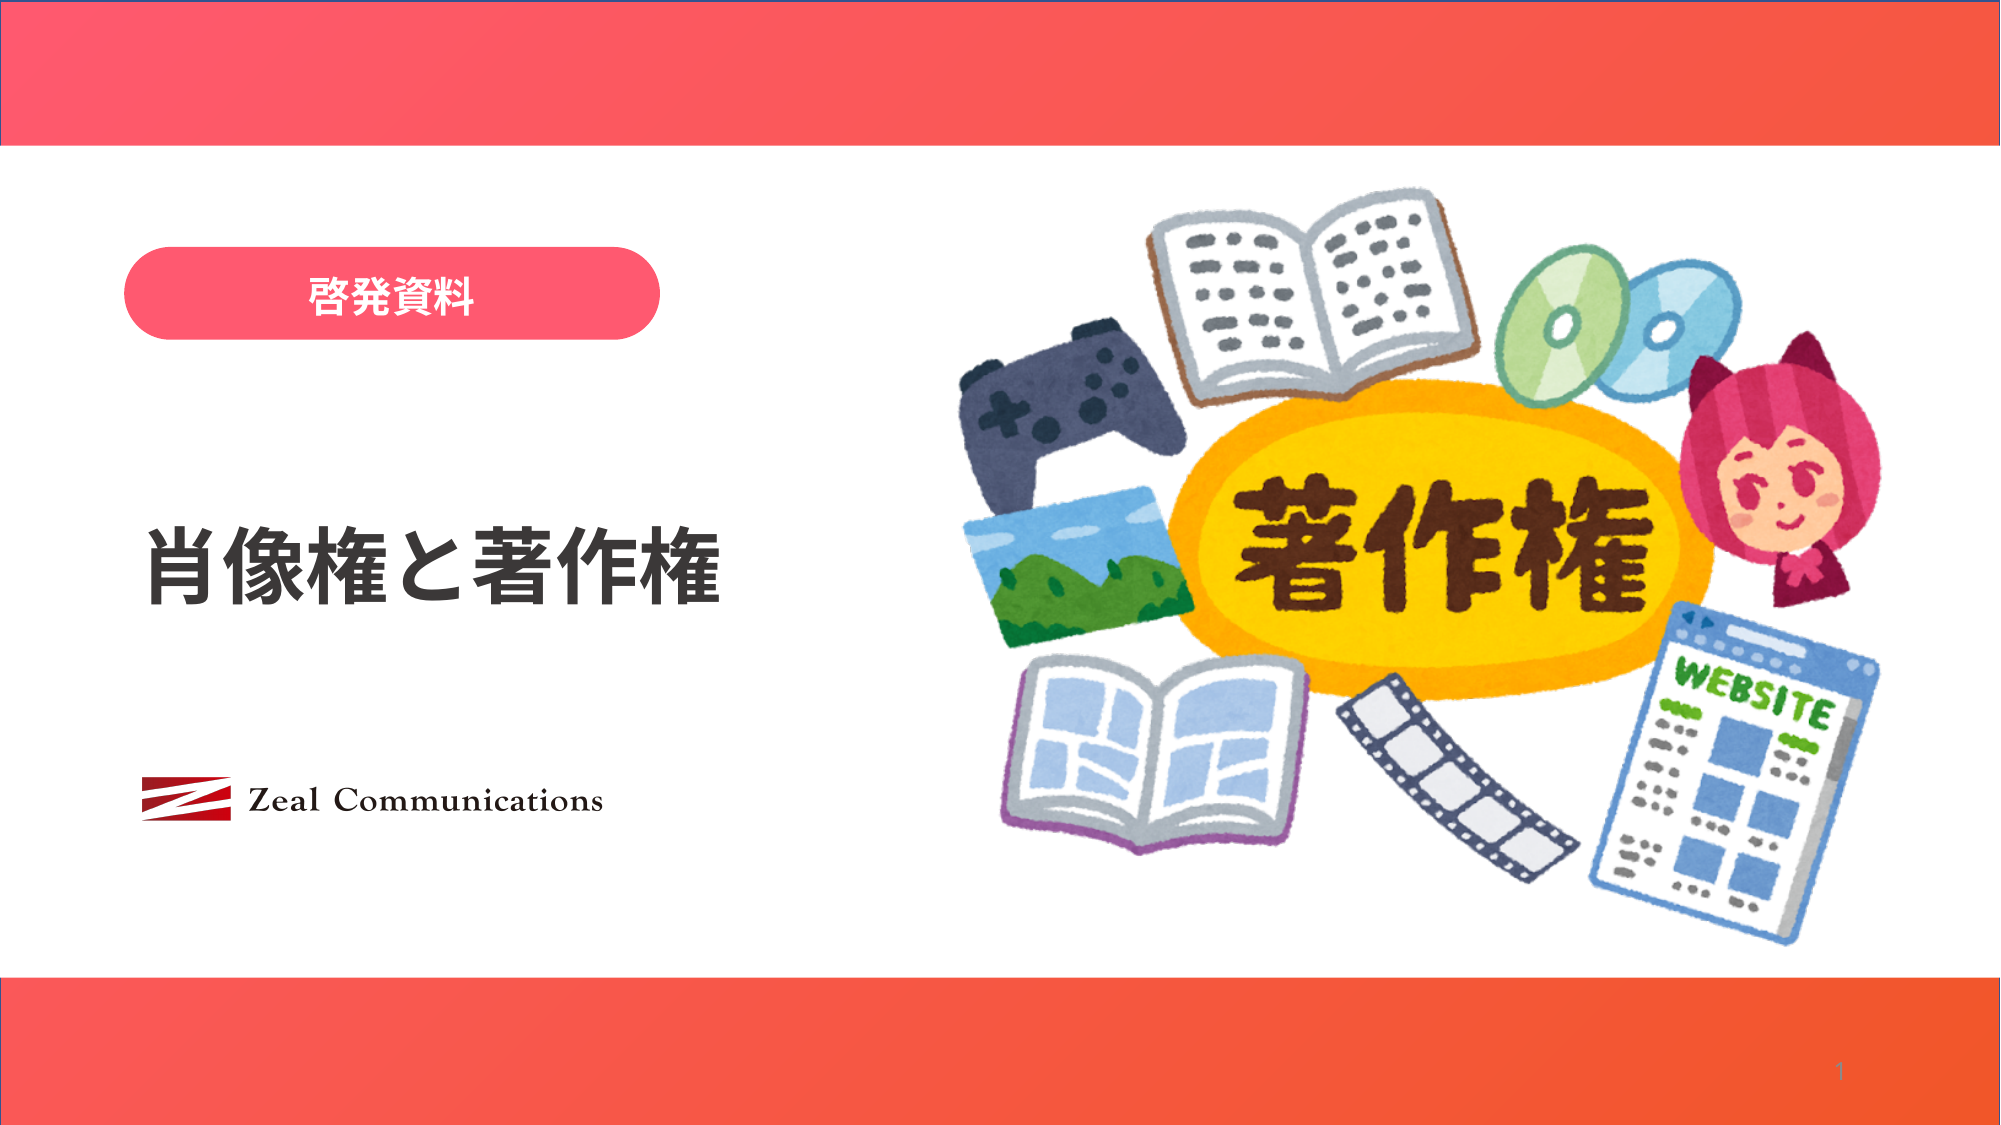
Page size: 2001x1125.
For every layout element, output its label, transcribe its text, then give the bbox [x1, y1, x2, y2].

text_box [0, 0, 2000, 145]
slide_number 1 [1412, 1042, 1863, 1103]
picture [935, 173, 1917, 970]
text_box [0, 145, 2000, 979]
picture [133, 769, 610, 828]
text_box 肖像権と著作権 [124, 374, 935, 767]
text_box [0, 979, 2000, 1125]
text_box 啓発資料 [123, 245, 661, 341]
